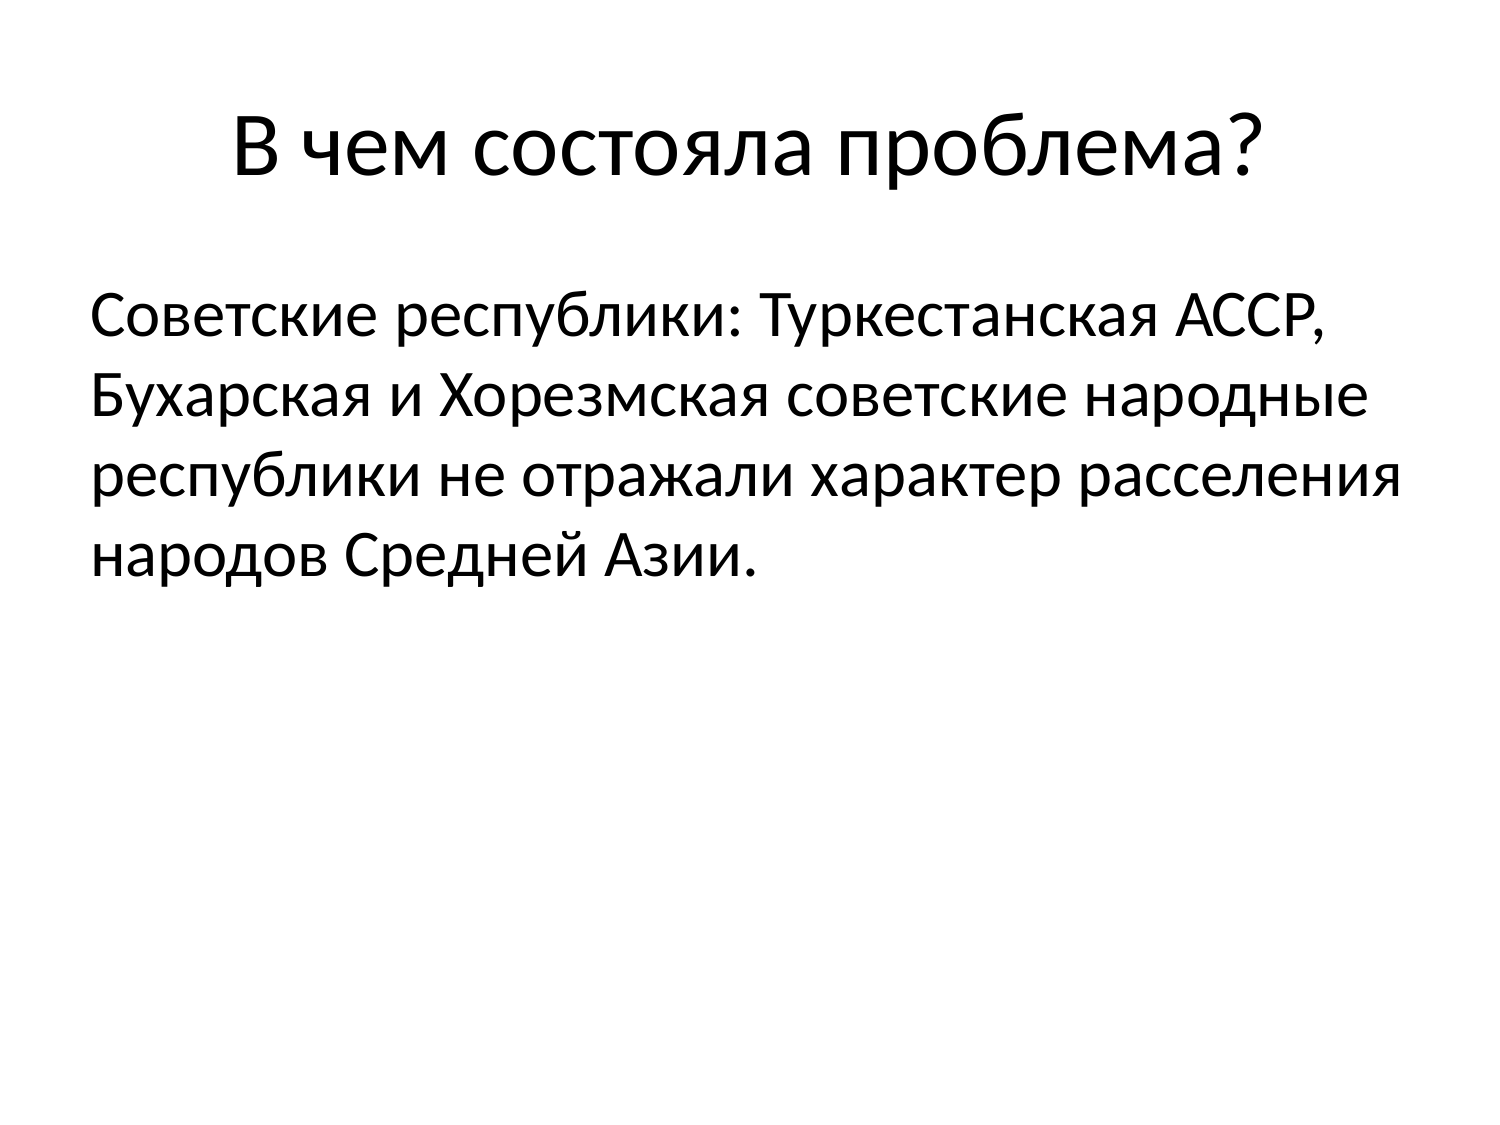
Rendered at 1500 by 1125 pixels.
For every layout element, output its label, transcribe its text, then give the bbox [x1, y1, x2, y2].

list Советские республики: Туркестанская АССР, Бухарская и Хорезмская советские народные республики не отражали характер расселения народов Средней Азии. [75, 262, 1425, 1005]
title В чем состояла проблема? [75, 45, 1425, 233]
